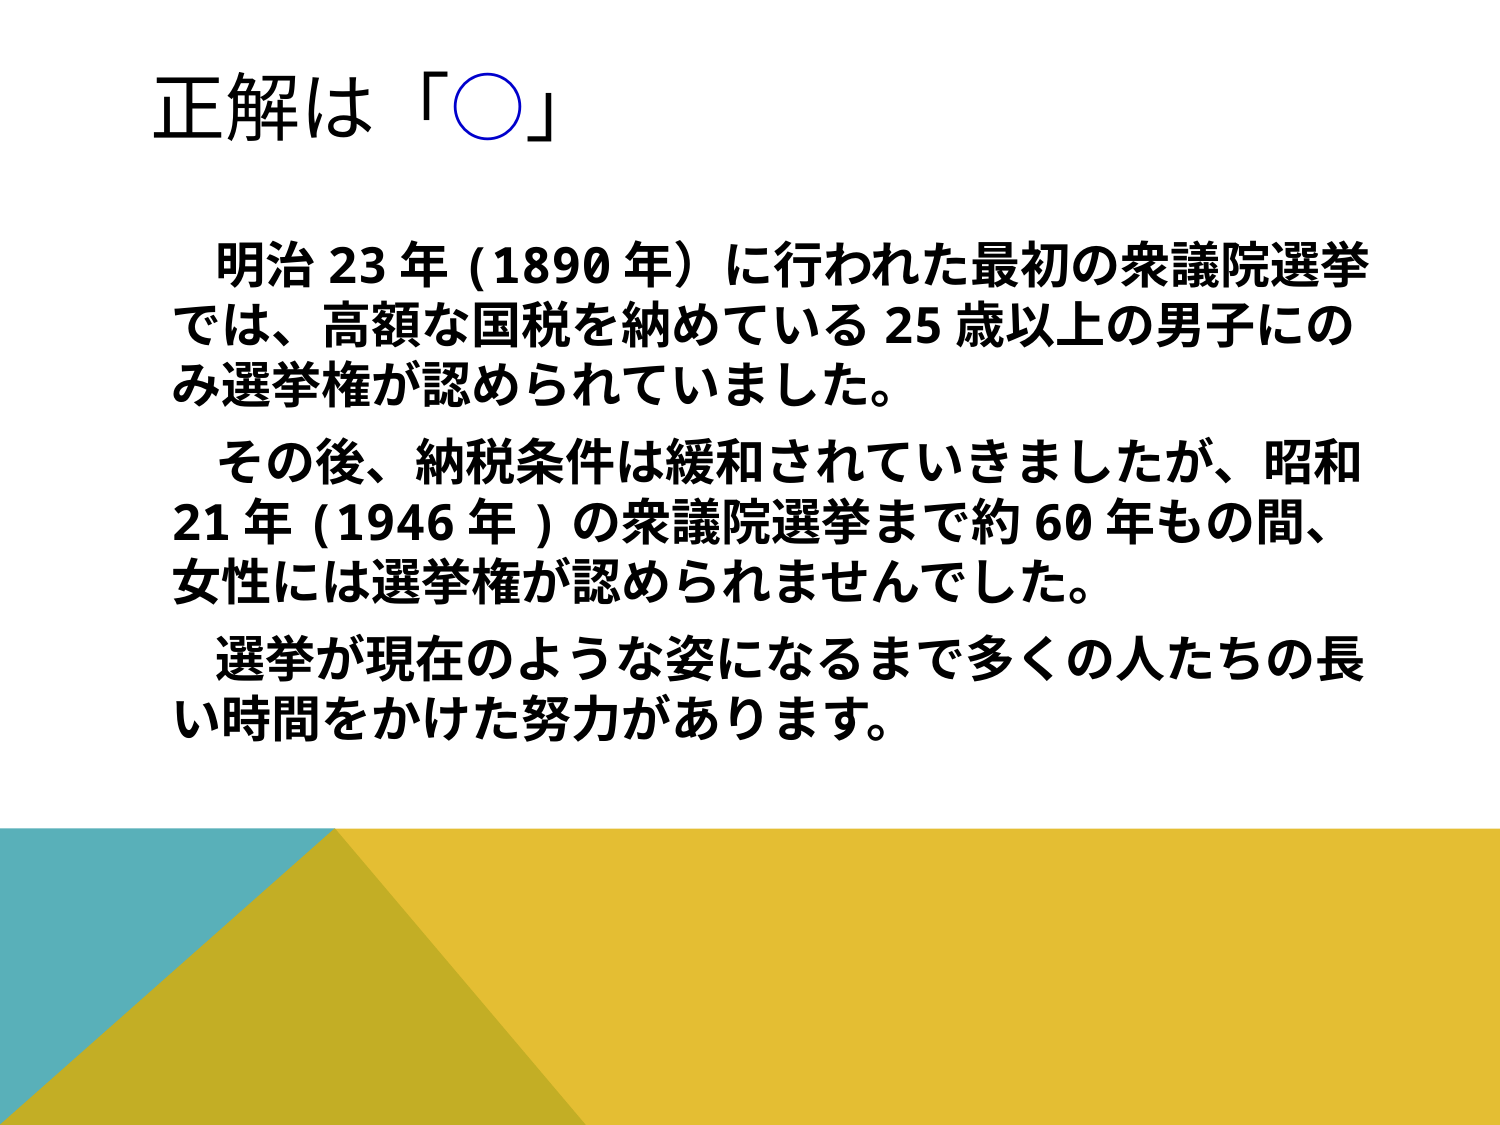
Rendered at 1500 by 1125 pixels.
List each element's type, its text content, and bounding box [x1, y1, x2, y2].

list 明治23年(1890年）に行われた最初の衆議院選挙では、高額な国税を納めている25歳以上の男子にのみ選挙権が認められていました。 その後、納税条件は緩和されていきましたが、昭和21年(1946年)の衆議院選挙まで約60年もの間、女性には選挙権が認められませんでした。 選挙が現在のような姿になるまで多くの人たちの長い時間をかけた努力があります。 [100, 180, 1400, 801]
title 正解は「○」 [135, 60, 1369, 150]
